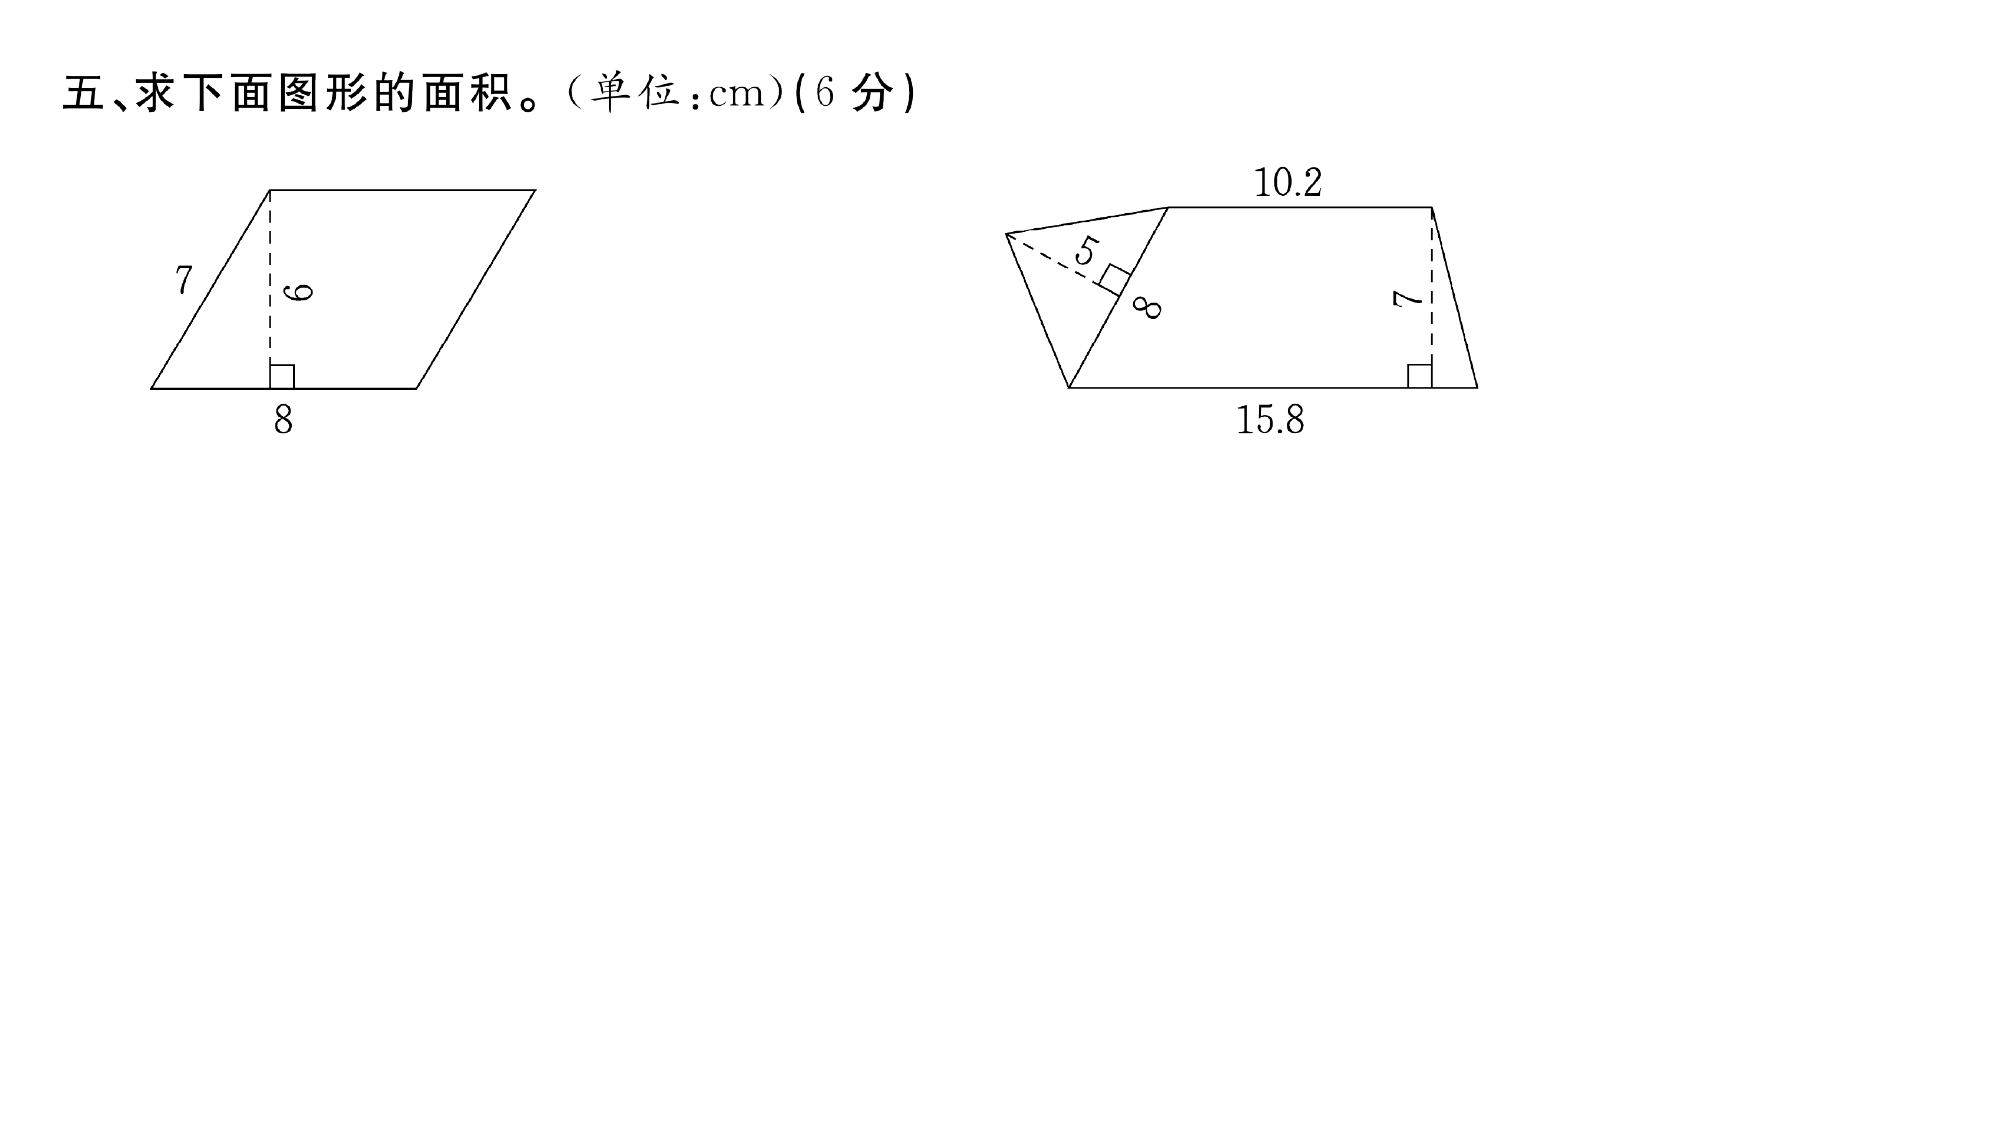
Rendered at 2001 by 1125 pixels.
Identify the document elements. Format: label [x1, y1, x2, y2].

picture [58, 58, 1949, 555]
